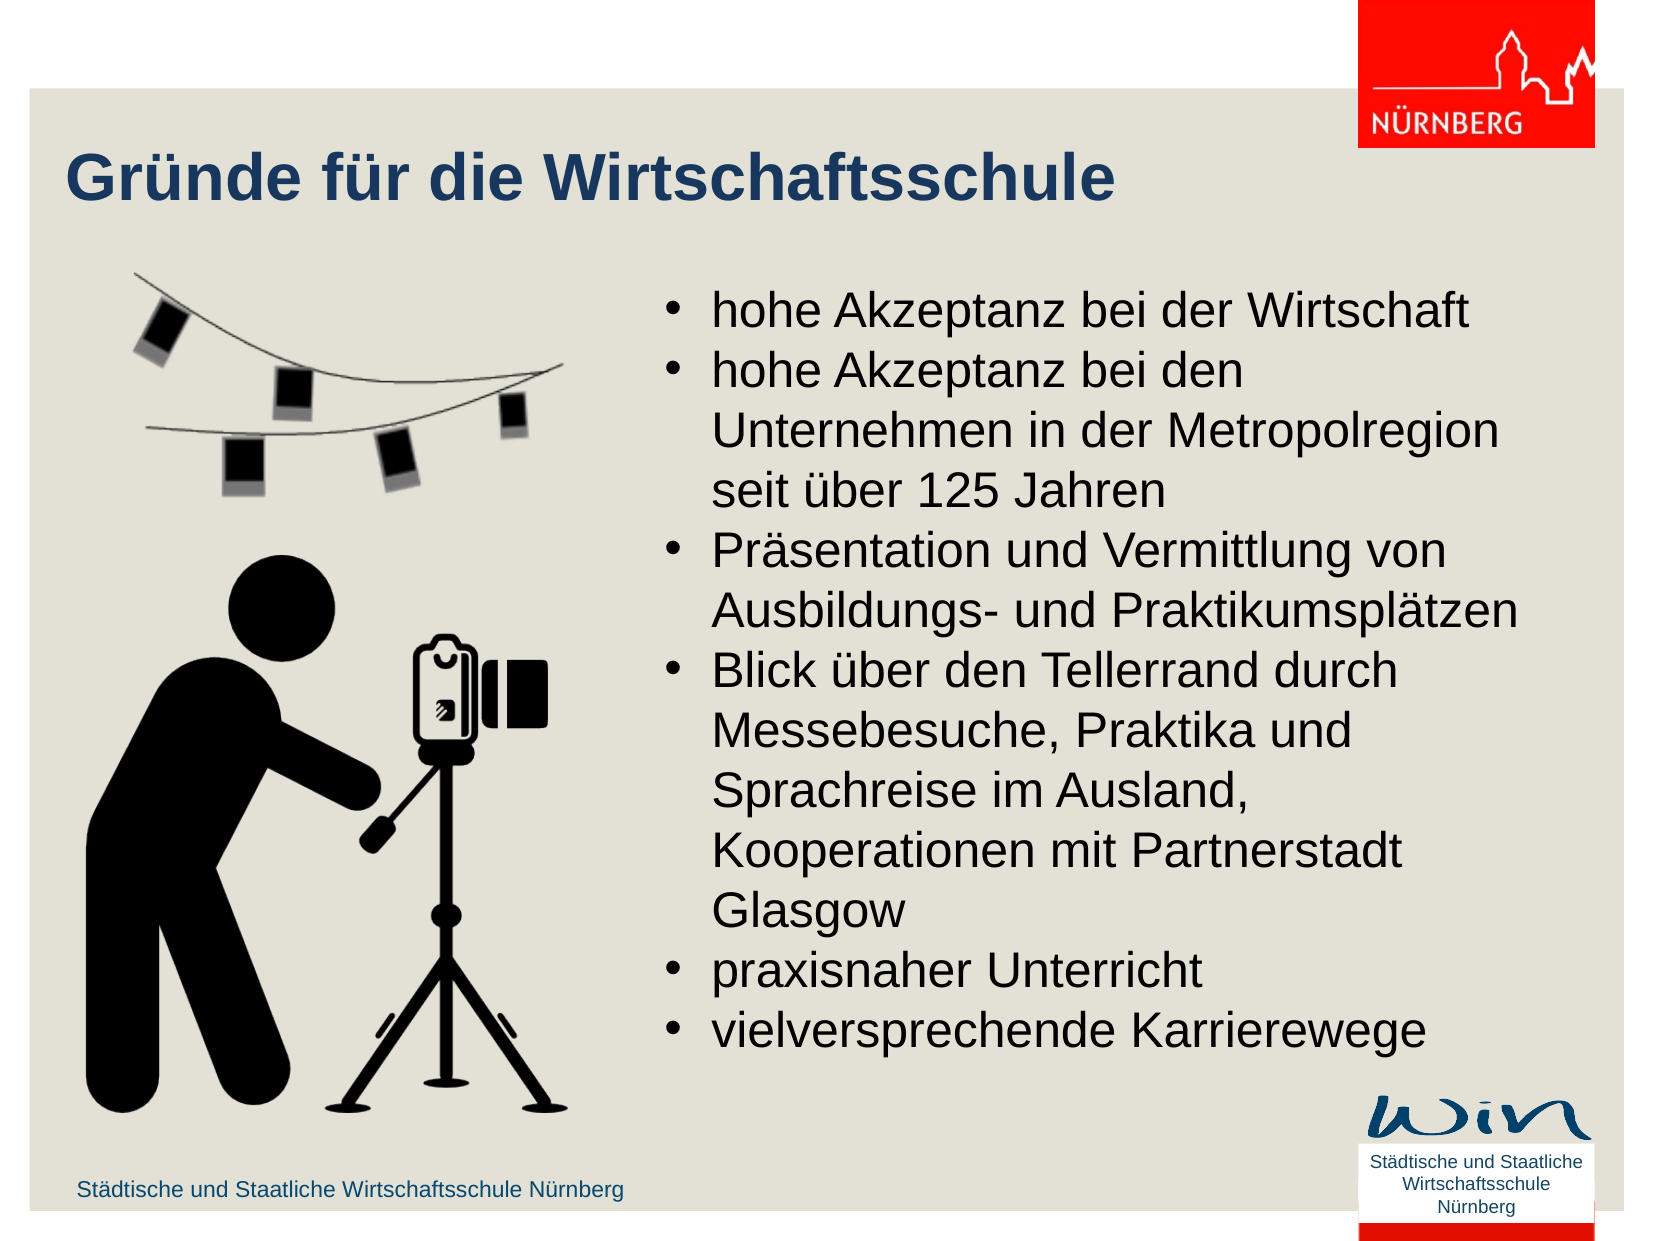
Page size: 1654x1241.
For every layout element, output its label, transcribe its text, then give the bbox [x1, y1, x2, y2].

picture [112, 263, 568, 524]
picture [1358, 1223, 1595, 1241]
title Gründe für die Wirtschaftsschule [48, 133, 1584, 231]
picture [1358, 1084, 1597, 1164]
text_box hohe Akzeptanz bei der Wirtschaft hohe Akzeptanz bei den Unternehmen in der Metropolregion seit über 125 Jahren Präsentation und Vermittlung von Ausbildungs- und Praktikumsplätzen Blick über den Tellerrand durch Messebesuche, Praktika und Sprachreise im Ausland, Kooperationen mit Partnerstadt Glasgow praxisnaher Unterricht vielversprechende Karrierewege [649, 269, 1554, 1065]
picture [47, 555, 606, 1114]
footer Städtische und Staatliche Wirtschaftsschule Nürnberg [59, 1151, 1152, 1211]
picture [1358, 0, 1595, 148]
